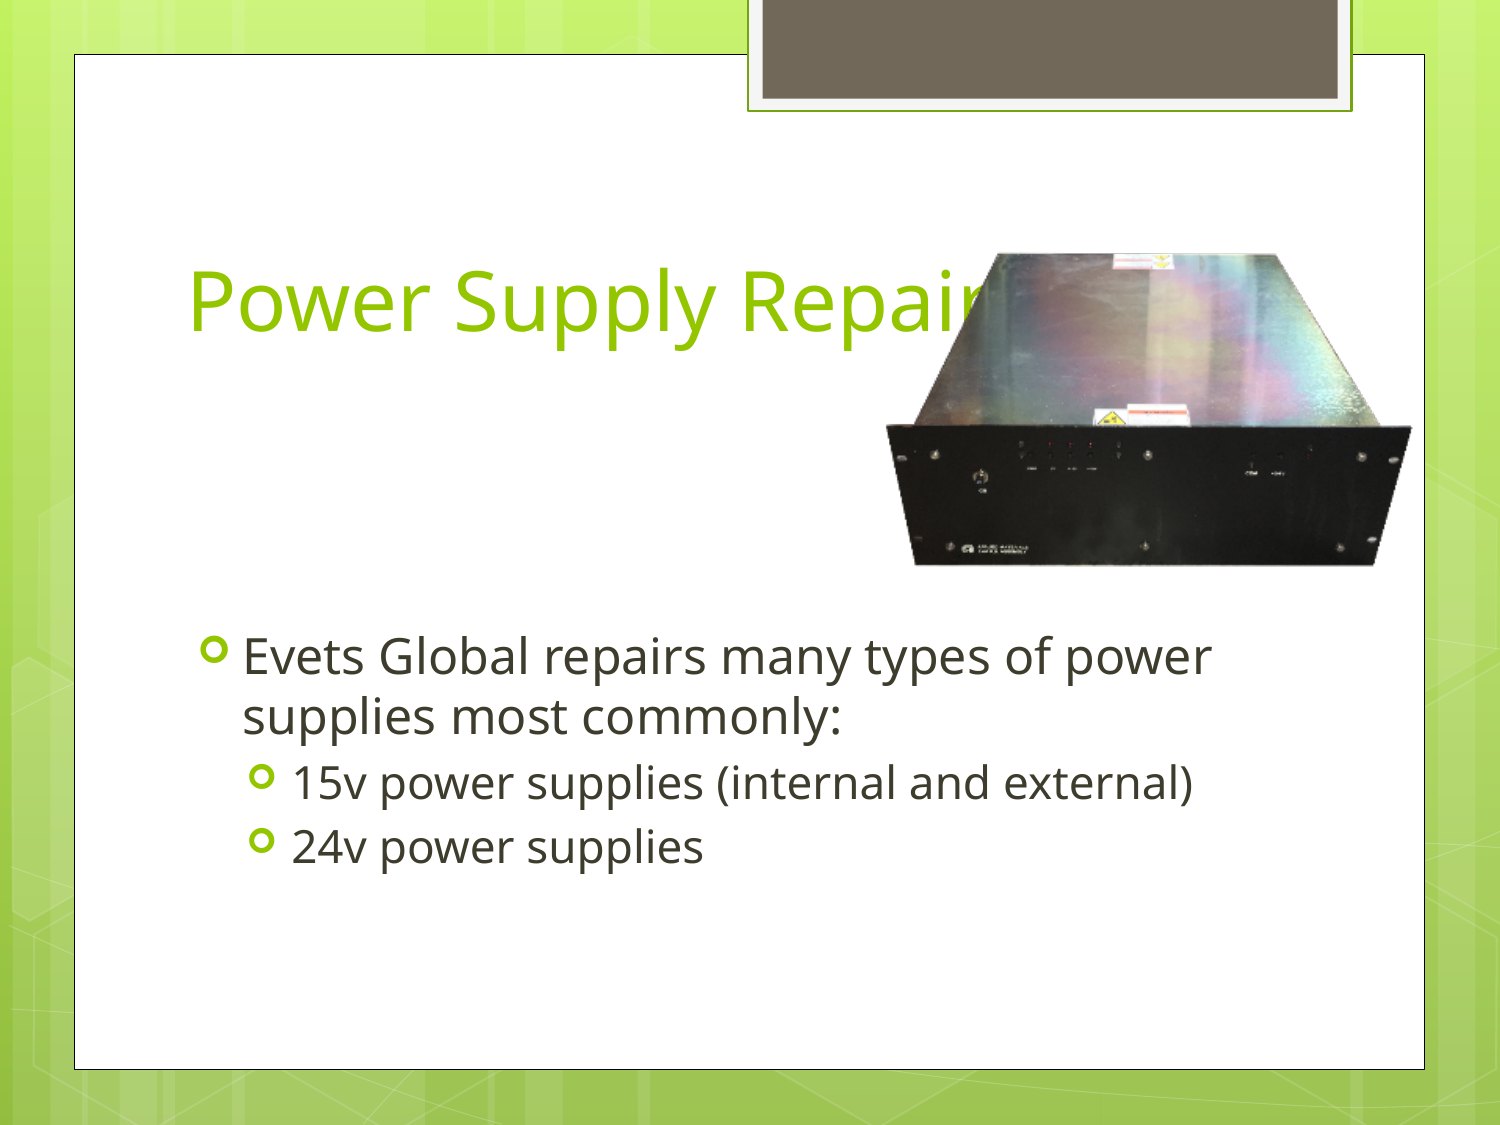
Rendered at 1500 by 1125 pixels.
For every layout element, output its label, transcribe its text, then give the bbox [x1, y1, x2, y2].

picture [780, 109, 1500, 678]
list Evets Global repairs many types of power supplies most commonly: 15v power supplies (internal and external) 24v power supplies [171, 617, 1283, 1004]
title Power Supply Repair [171, 168, 774, 357]
